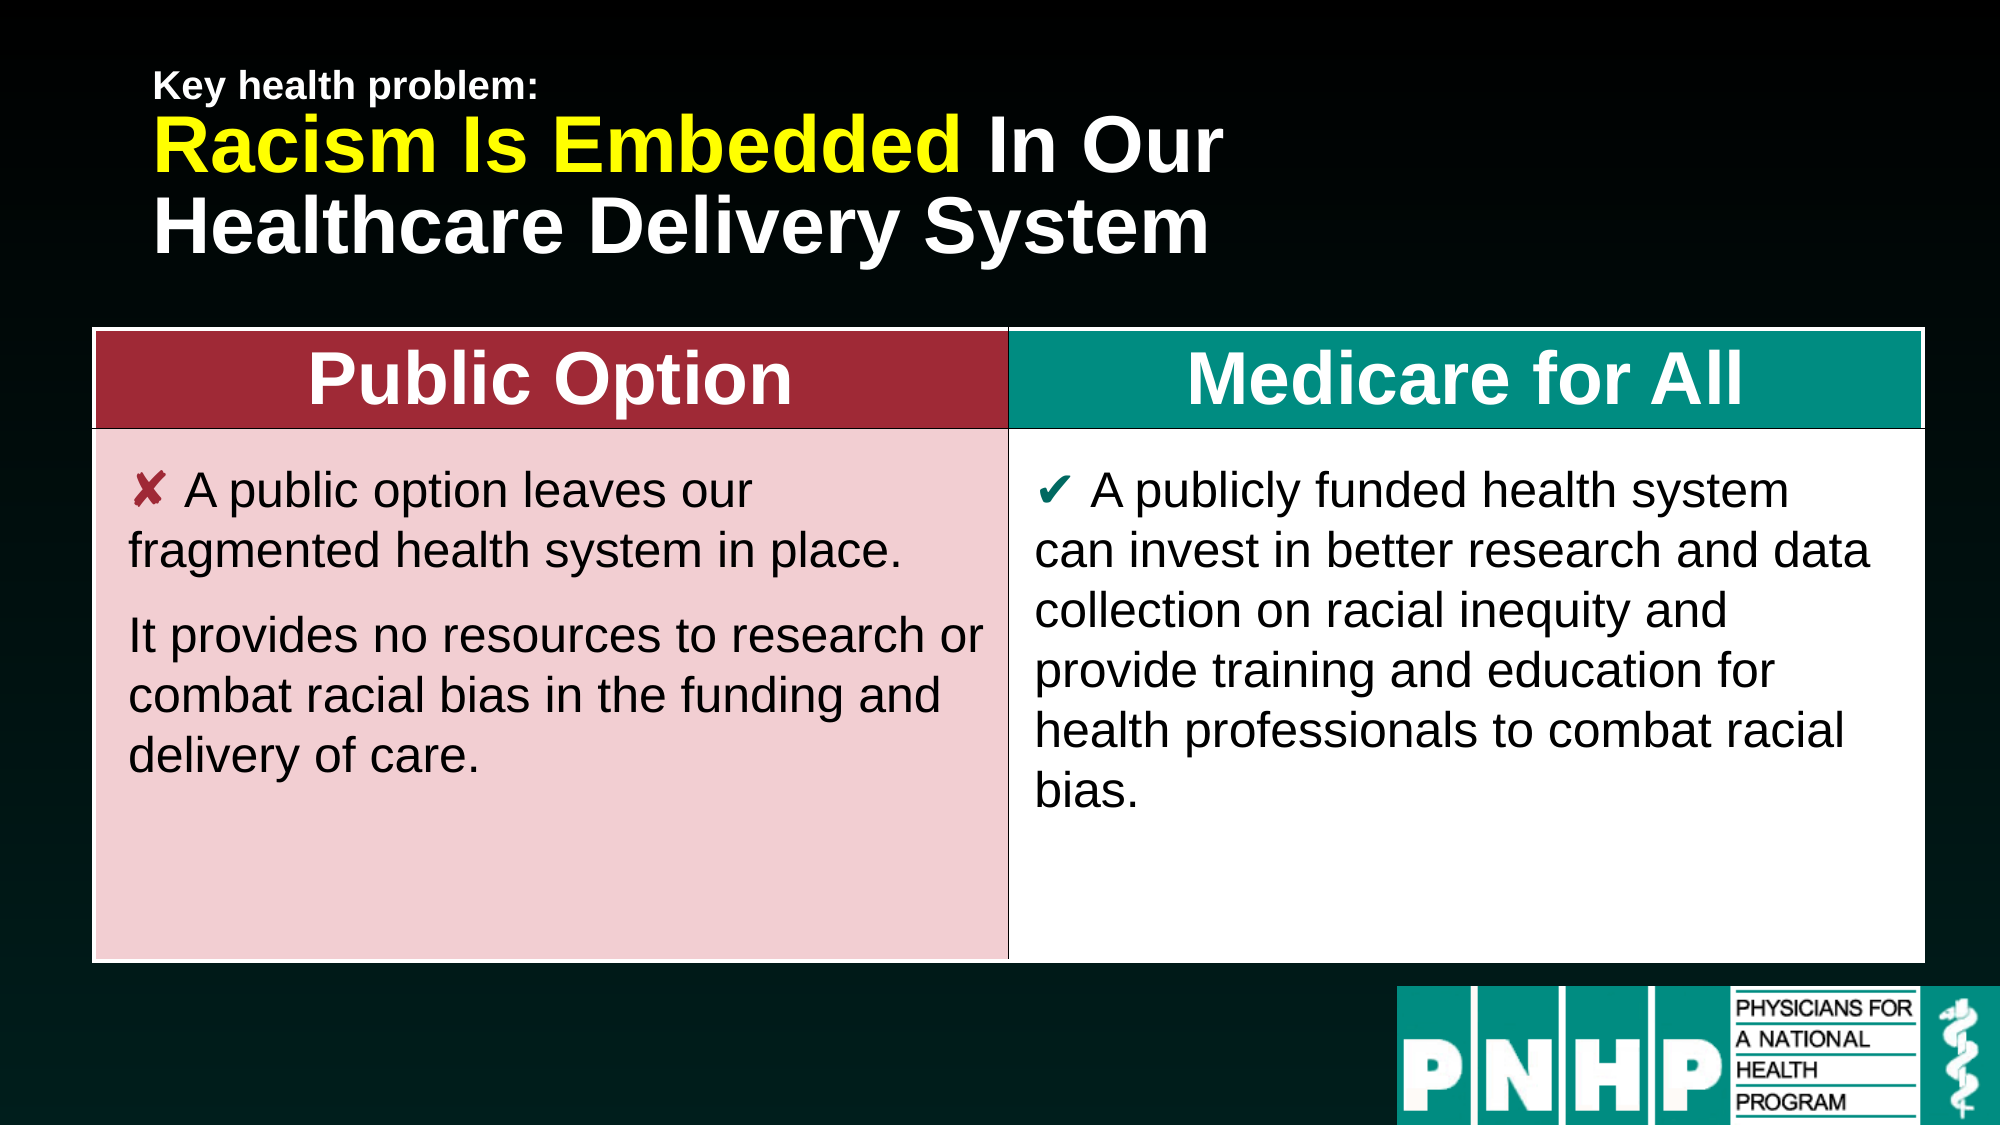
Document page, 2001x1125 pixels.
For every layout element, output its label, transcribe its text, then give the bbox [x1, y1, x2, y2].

table_cell [96, 429, 1008, 959]
picture [1397, 986, 2000, 1125]
text_box ✘ A public option leaves our fragmented health system in place. It provides no resources to research or combat racial bias in the funding and delivery of care. [113, 450, 1000, 790]
table_header Medicare for All [1009, 331, 1921, 428]
table_header Public Option [96, 331, 1008, 428]
title Key health problem: Racism Is Embedded In Our Healthcare Delivery System [137, 59, 1865, 278]
table_cell [1009, 429, 1921, 959]
text_box ✔ A publicly funded health system can invest in better research and data collection on racial inequity and provide training and education for health professionals to combat racial bias. [1019, 449, 1887, 825]
